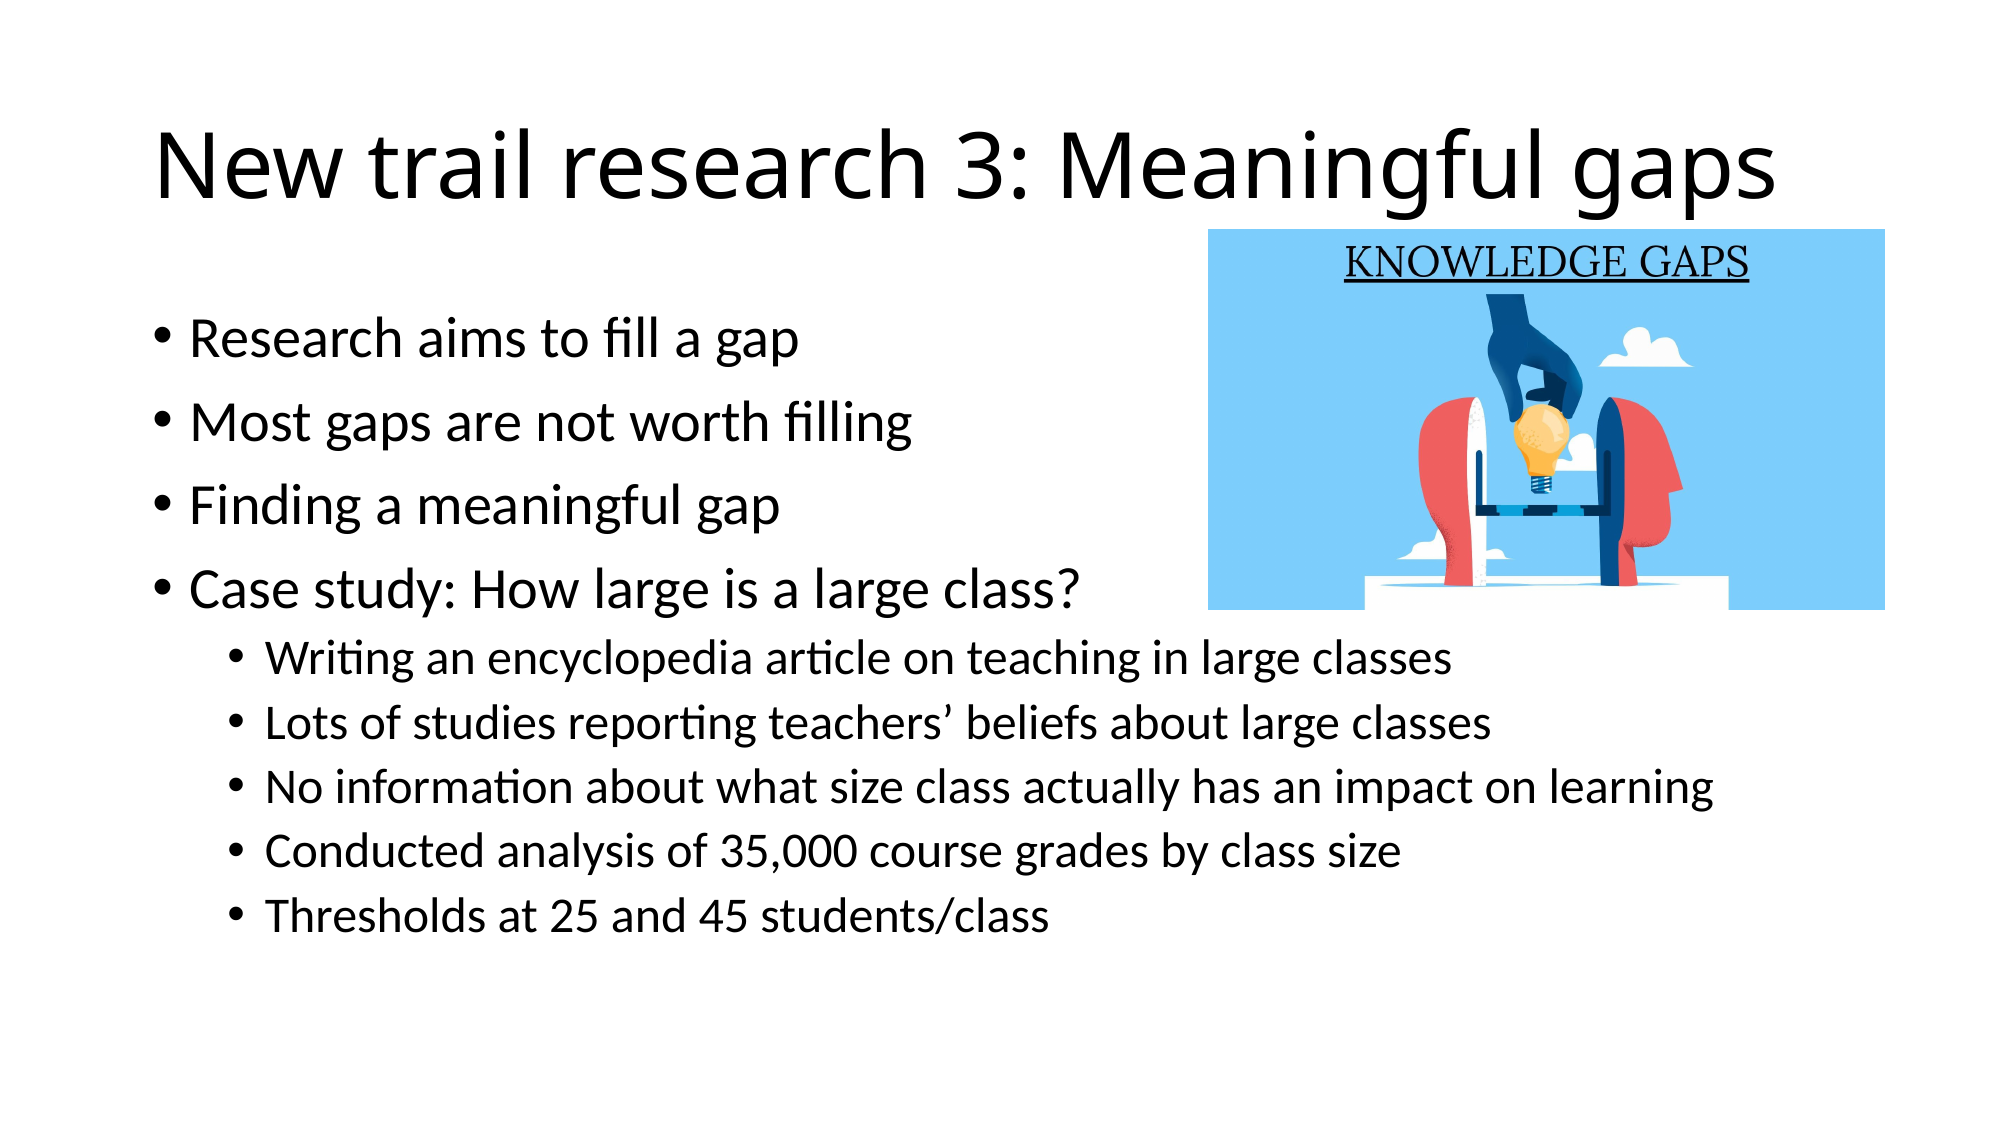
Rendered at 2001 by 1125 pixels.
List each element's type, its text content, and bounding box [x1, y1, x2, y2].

list Research aims to fill a gap Most gaps are not worth filling Finding a meaningful gap Case study: How large is a large class? Writing an encyclopedia article on teaching in large classes Lots of studies reporting teachers’ beliefs about large classes No information about what size class actually has an impact on learning Conducted analysis of 35,000 course grades by class size Thresholds at 25 and 45 students/class [137, 299, 1863, 1014]
title New trail research 3: Meaningful gaps [137, 59, 1863, 278]
picture [1208, 229, 1885, 610]
